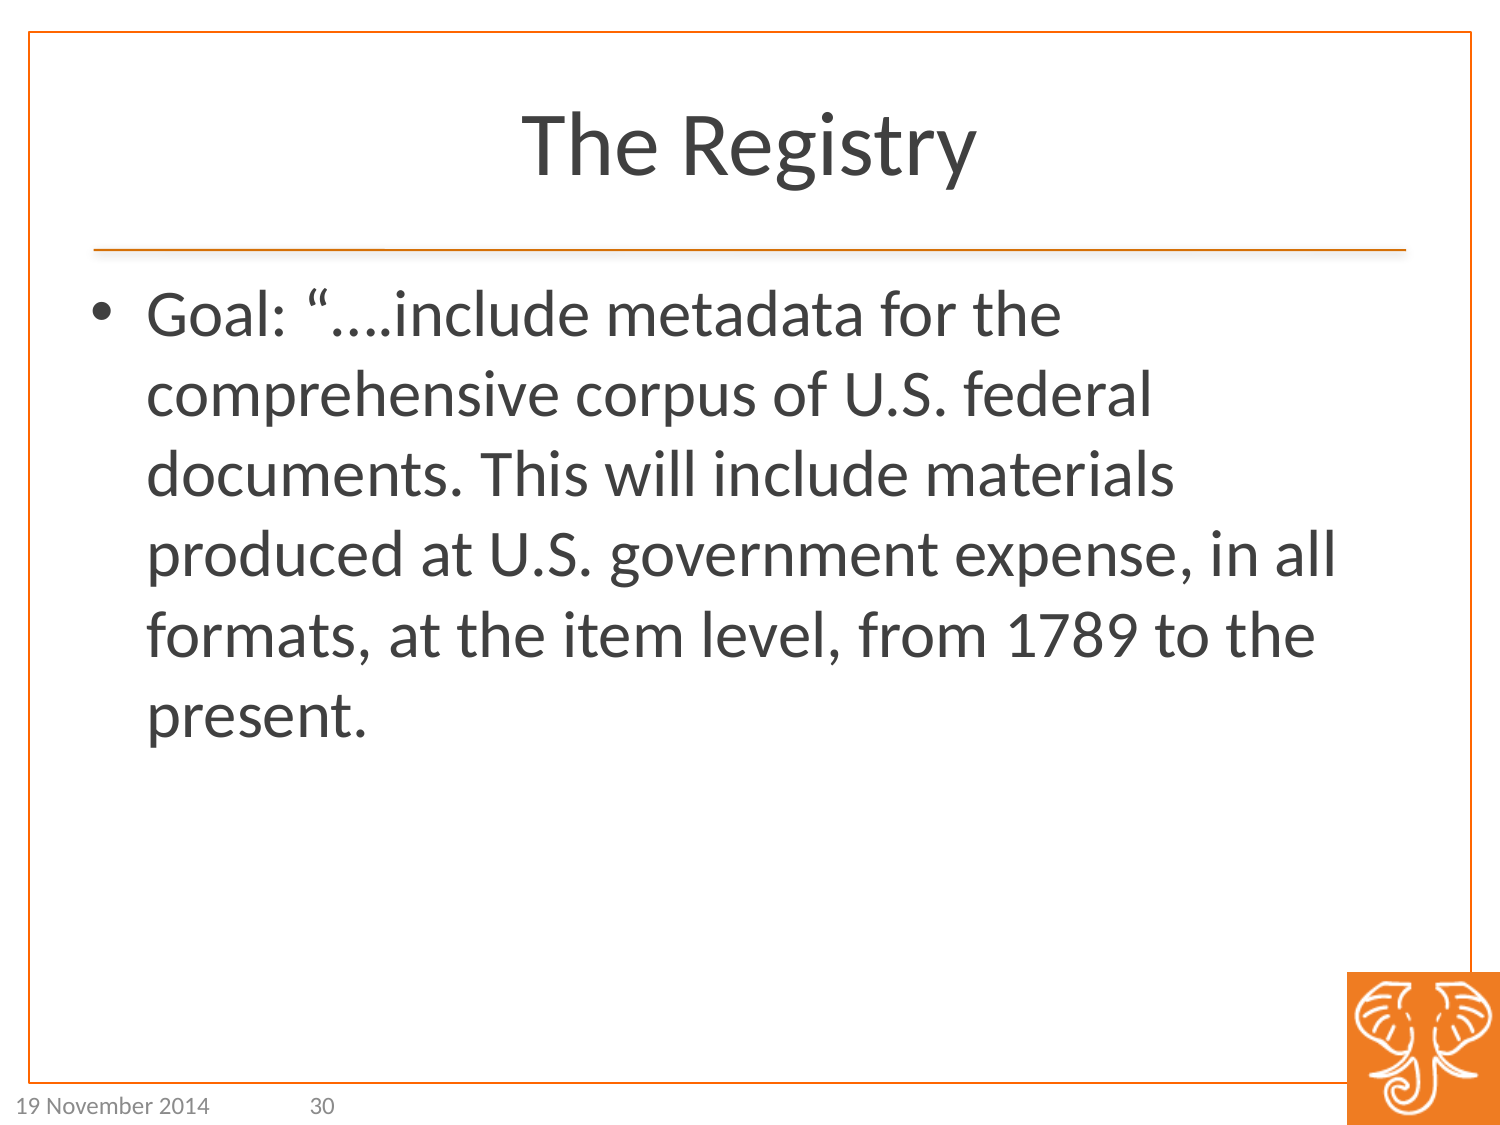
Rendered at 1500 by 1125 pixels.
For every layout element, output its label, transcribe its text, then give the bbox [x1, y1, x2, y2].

title The Registry [75, 45, 1425, 233]
picture [1347, 972, 1500, 1125]
list Goal: “….include metadata for the comprehensive corpus of U.S. federal documents. This will include materials produced at U.S. government expense, in all formats, at the item level, from 1789 to the present. [75, 262, 1425, 1066]
slide_number 30 [0, 1083, 350, 1125]
